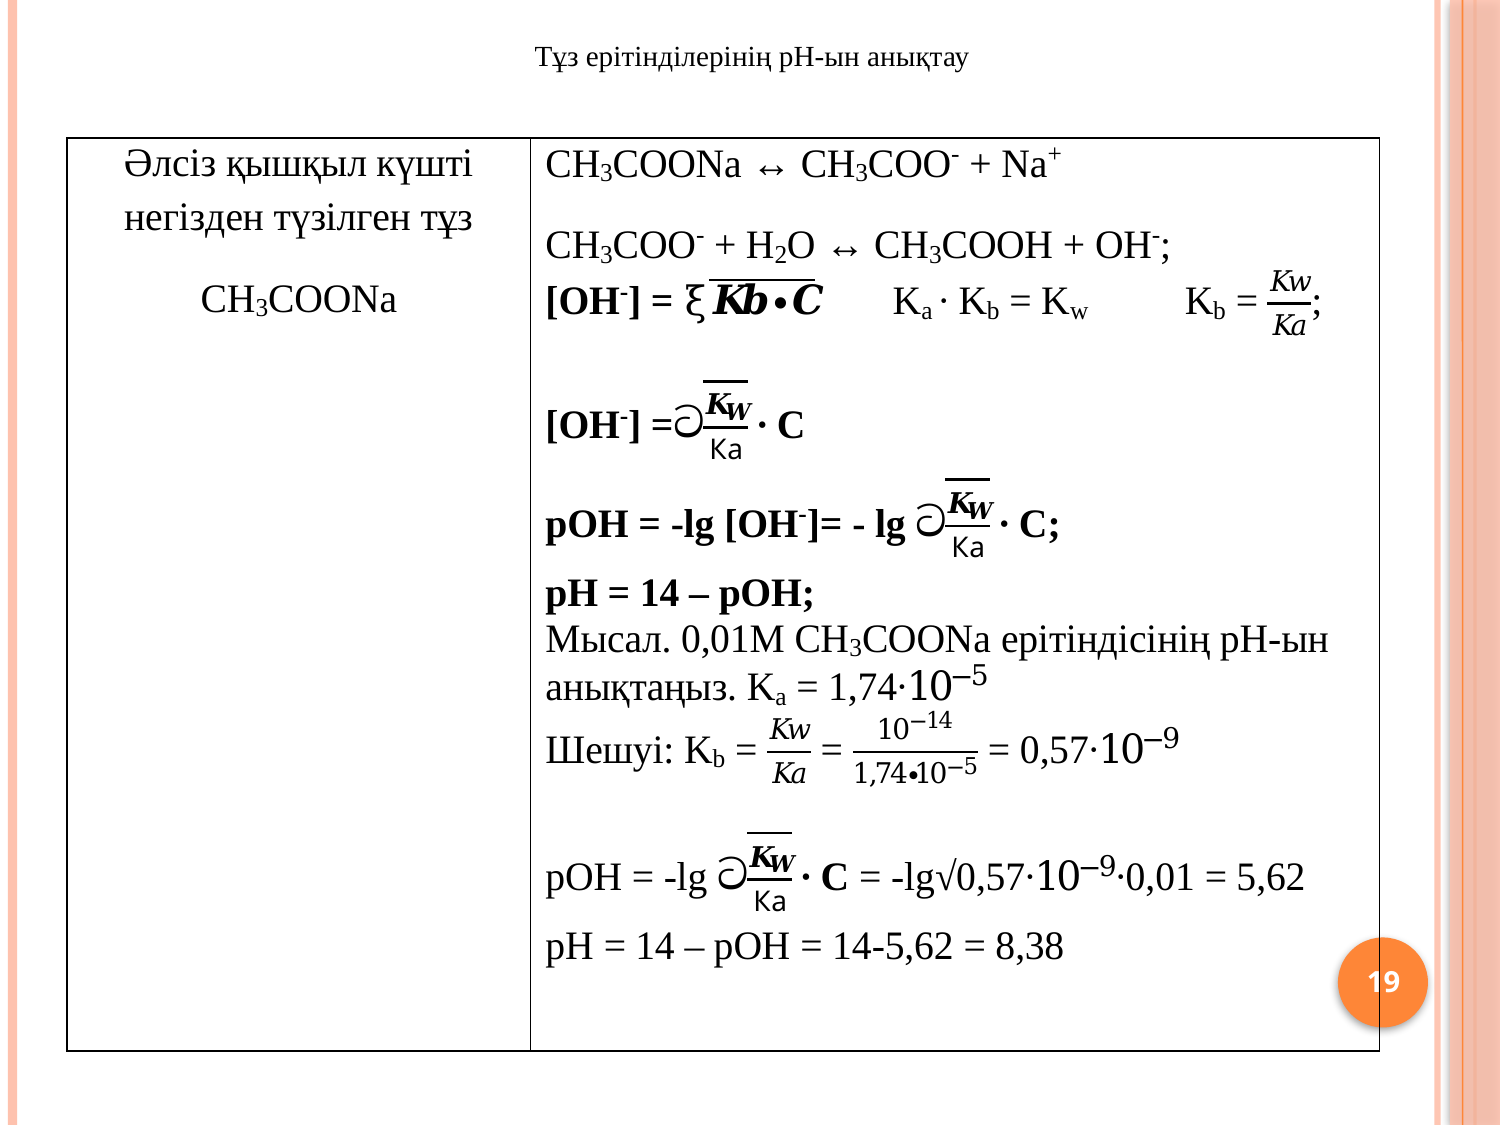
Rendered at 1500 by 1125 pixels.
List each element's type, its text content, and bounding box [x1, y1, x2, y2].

text_box Тұз ерітінділерінің рН-ын анықтау [171, 29, 1334, 80]
slide_number 19 [1395, 940, 1434, 1027]
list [65, 136, 1389, 1125]
